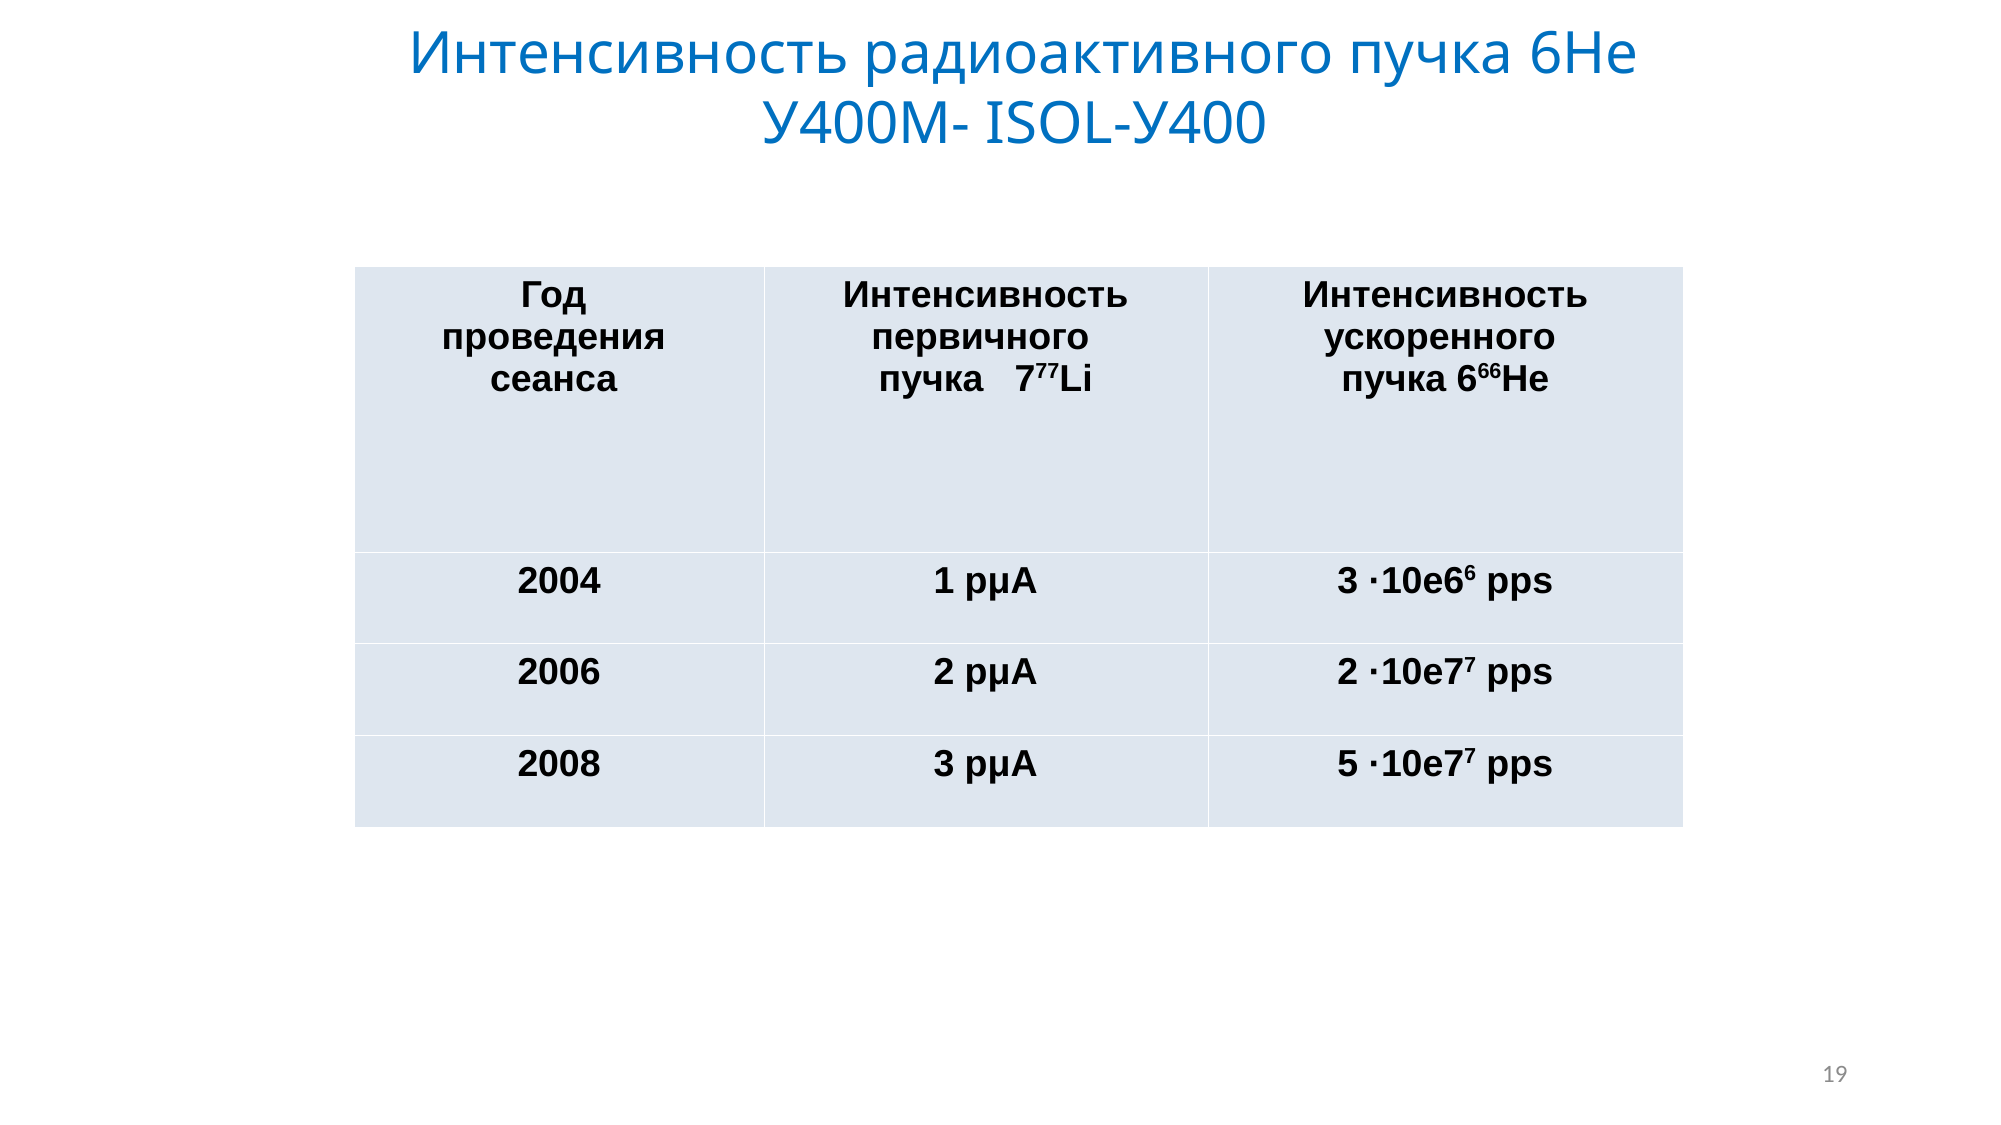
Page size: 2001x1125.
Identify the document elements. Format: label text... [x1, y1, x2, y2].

text_box Интенсивность радиоактивного пучка 6Не У400М- ISOL-У400 [393, 7, 1653, 163]
table_cell 2008 [355, 736, 764, 827]
table_cell 3 рμА [765, 736, 1208, 827]
table_cell 1 рμА [765, 553, 1208, 643]
table_cell 2 рμА [765, 644, 1208, 735]
table_cell 2004 [355, 553, 764, 643]
table_cell 3 ·10e66 pps [1209, 553, 1683, 643]
table_cell 2 ·10e77 pps [1209, 644, 1683, 735]
table_cell 2006 [355, 644, 764, 735]
text_box 19 [1412, 1042, 1863, 1103]
table_header Интенсивность первичного пучка 777Li [765, 267, 1208, 552]
table_cell 5 ·10e77 pps [1209, 736, 1683, 827]
table_header Год проведения сеанса [355, 267, 764, 552]
table_header Интенсивность ускоренного пучка 666Не [1209, 267, 1683, 552]
